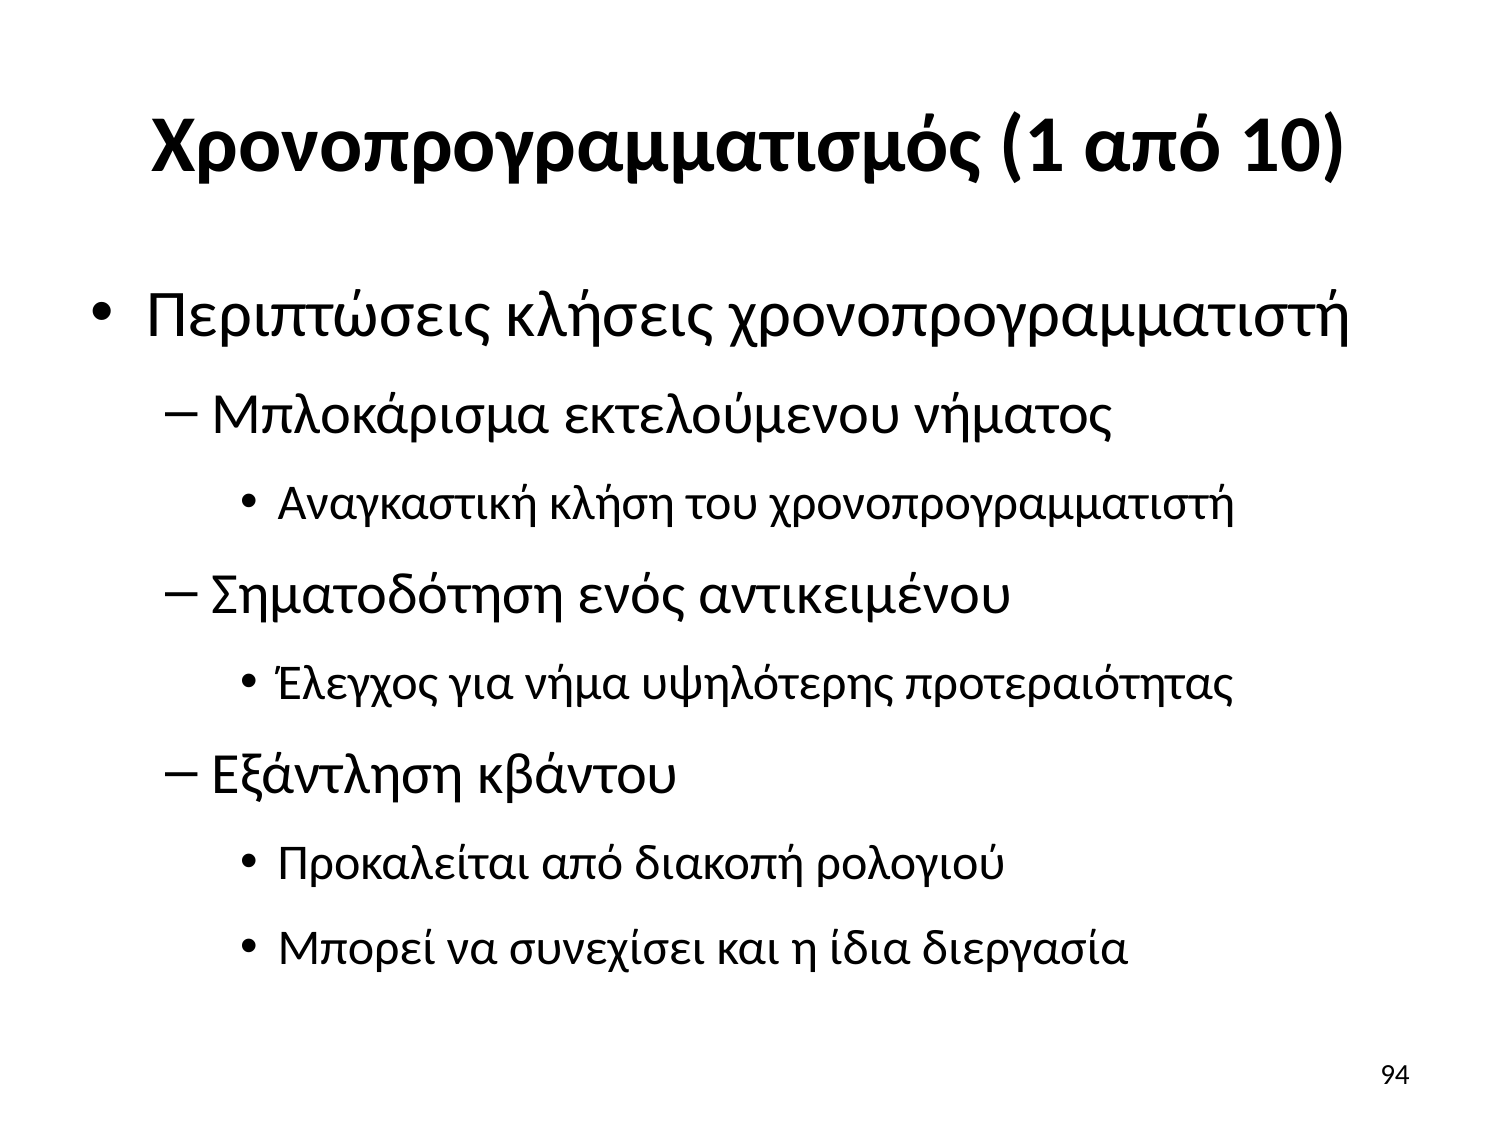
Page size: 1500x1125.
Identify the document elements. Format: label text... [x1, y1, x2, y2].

slide_number 94 [1074, 1042, 1425, 1103]
title Χρονοπρογραμματισμός (1 από 10) [75, 45, 1425, 233]
list Περιπτώσεις κλήσεις χρονοπρογραμματιστή Μπλοκάρισμα εκτελούμενου νήματος Αναγκαστική κλήση του χρονοπρογραμματιστή Σηματοδότηση ενός αντικειμένου Έλεγχος για νήμα υψηλότερης προτεραιότητας Εξάντληση κβάντου Προκαλείται από διακοπή ρολογιού Μπορεί να συνεχίσει και η ίδια διεργασία [75, 262, 1425, 1005]
